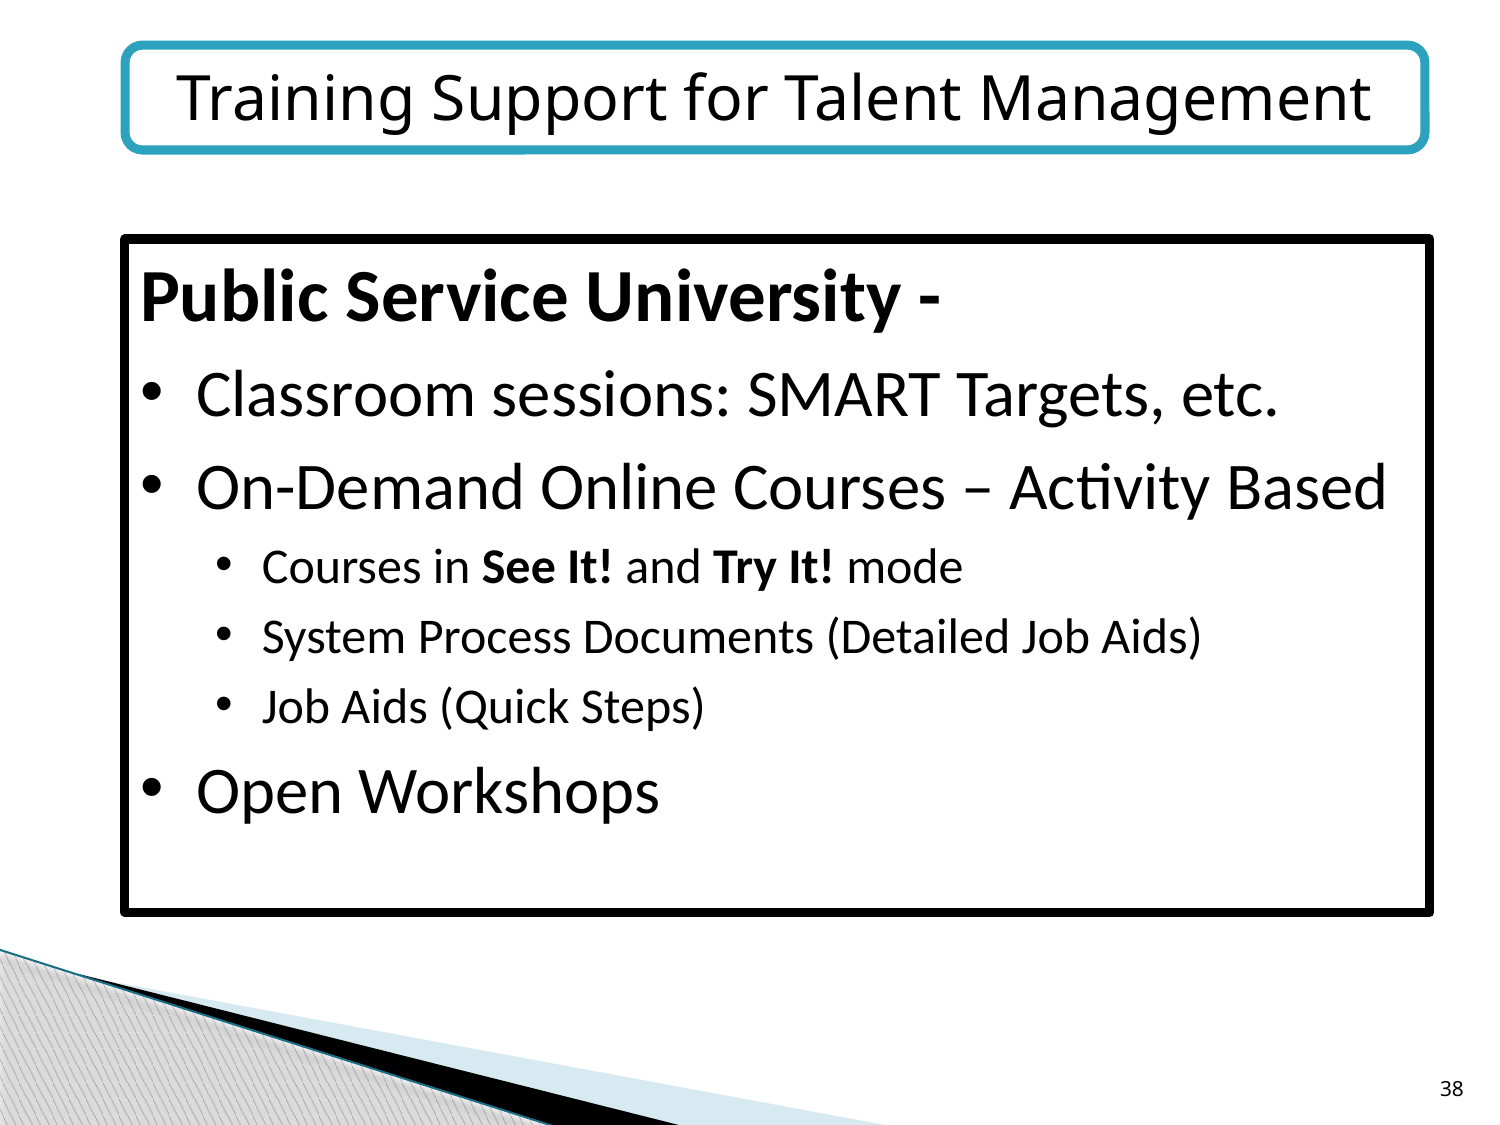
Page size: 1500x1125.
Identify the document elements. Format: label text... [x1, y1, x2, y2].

text_box Training Support for Talent Management [120, 40, 1430, 155]
text_box Public Service University - Classroom sessions: SMART Targets, etc. On-Demand Online Courses – Activity Based Courses in See It! and Try It! mode System Process Documents (Detailed Job Aids) Job Aids (Quick Steps) Open Workshops [120, 234, 1434, 917]
slide_number 38 [1418, 1051, 1479, 1112]
